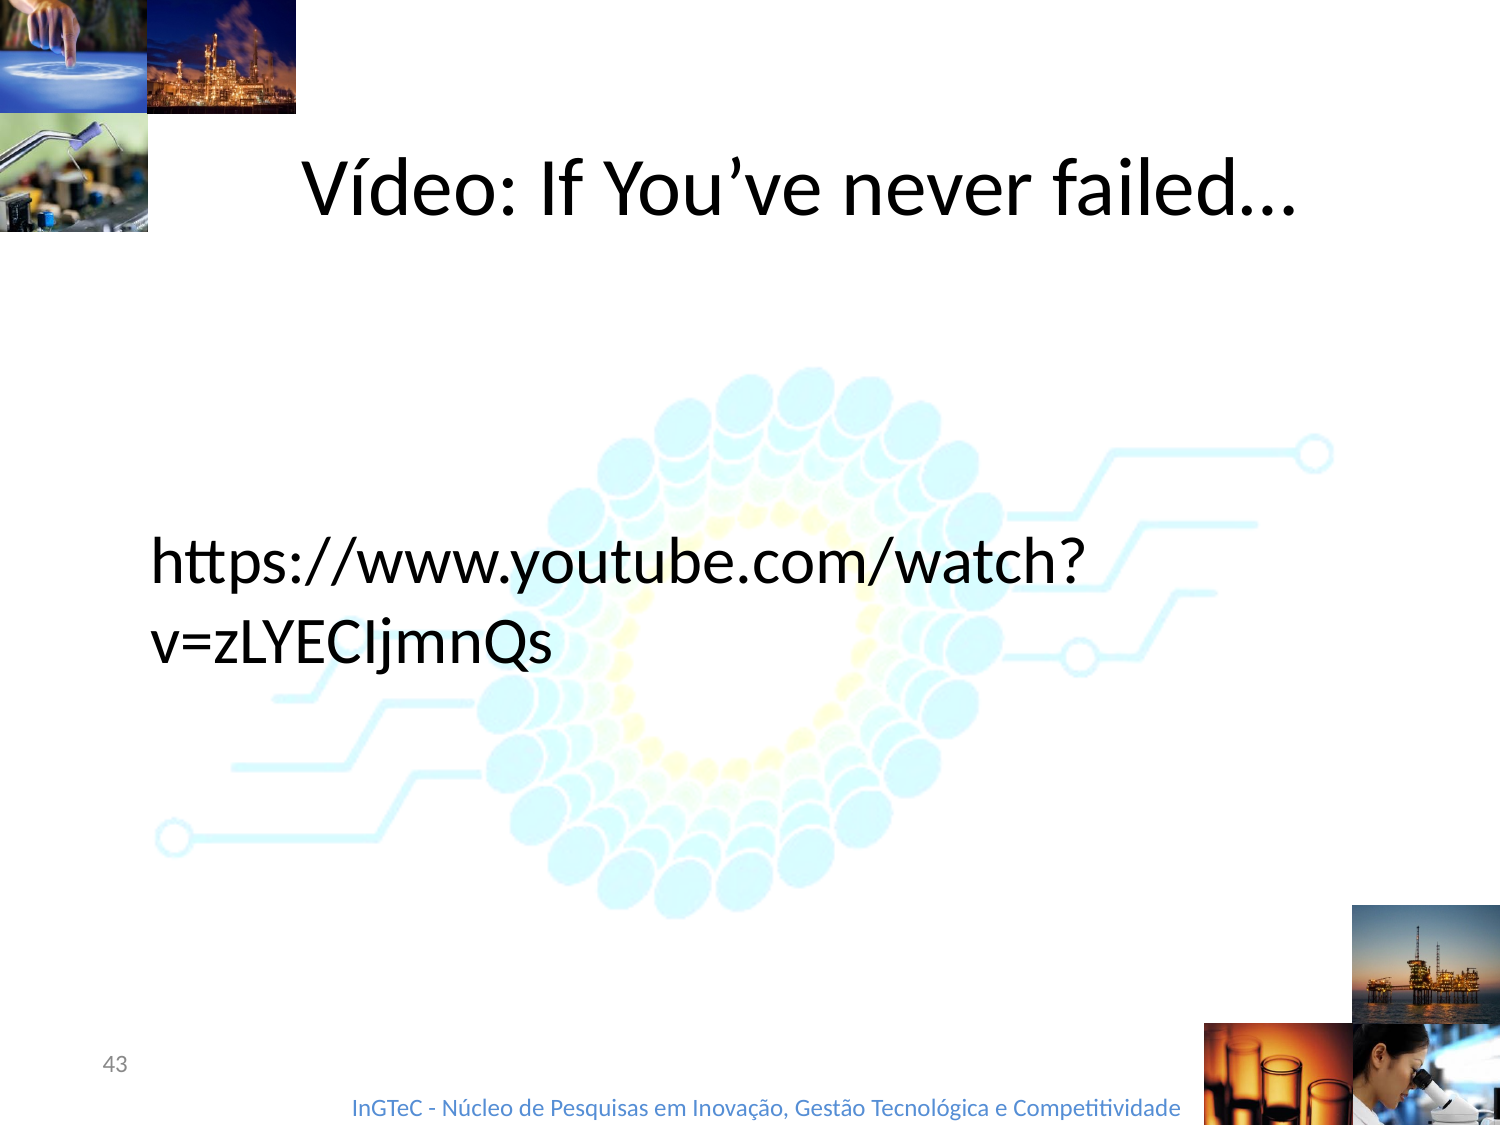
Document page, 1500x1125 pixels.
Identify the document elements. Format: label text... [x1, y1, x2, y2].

picture [0, 0, 296, 232]
text_box 43 [87, 1040, 438, 1101]
picture [1204, 905, 1500, 1125]
text_box https://www.youtube.com/watch?v=zLYECIjmnQs [135, 509, 1329, 685]
text_box Vídeo: If You’ve never failed… [287, 124, 1313, 239]
